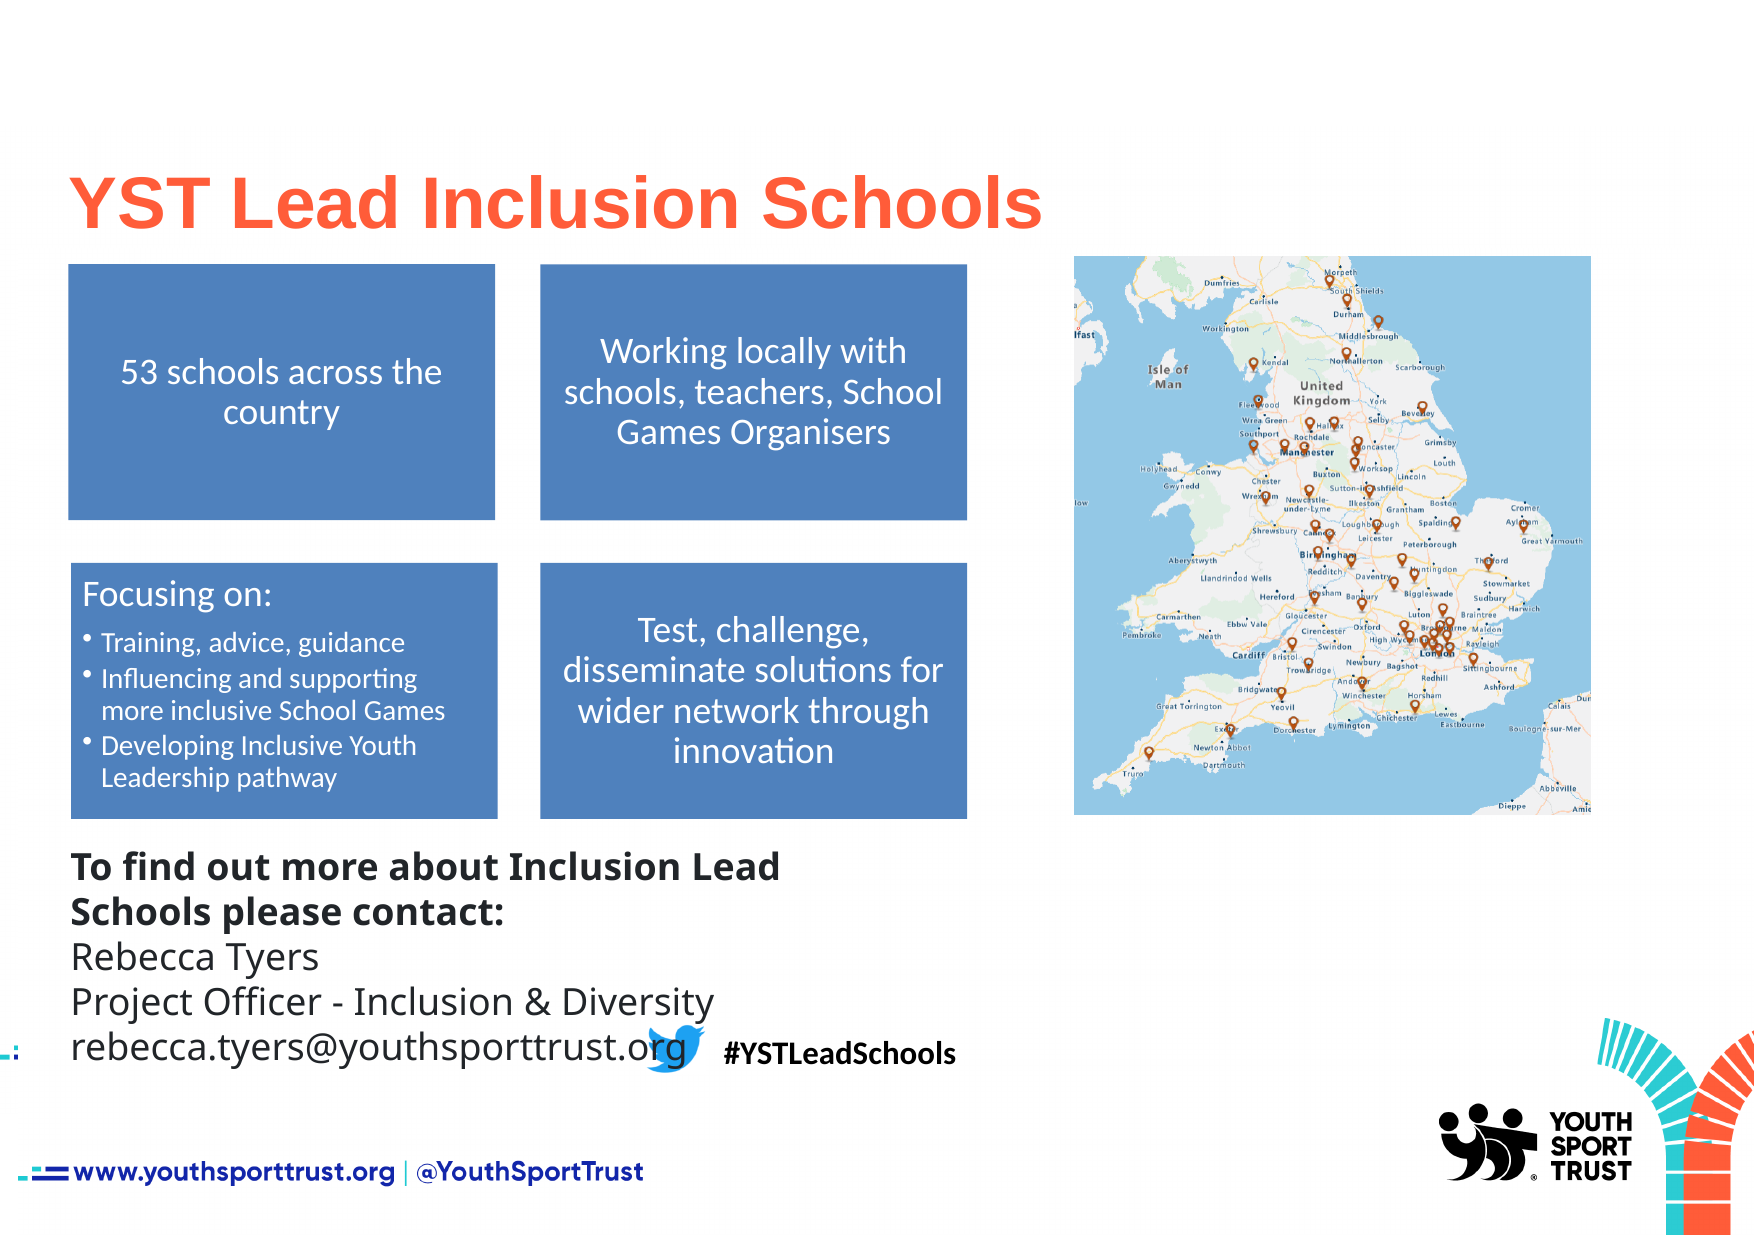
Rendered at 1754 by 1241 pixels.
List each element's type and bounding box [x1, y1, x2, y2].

text_box [646, 1022, 972, 1119]
text_box [18, 264, 1020, 820]
picture [0, 126, 1754, 1235]
